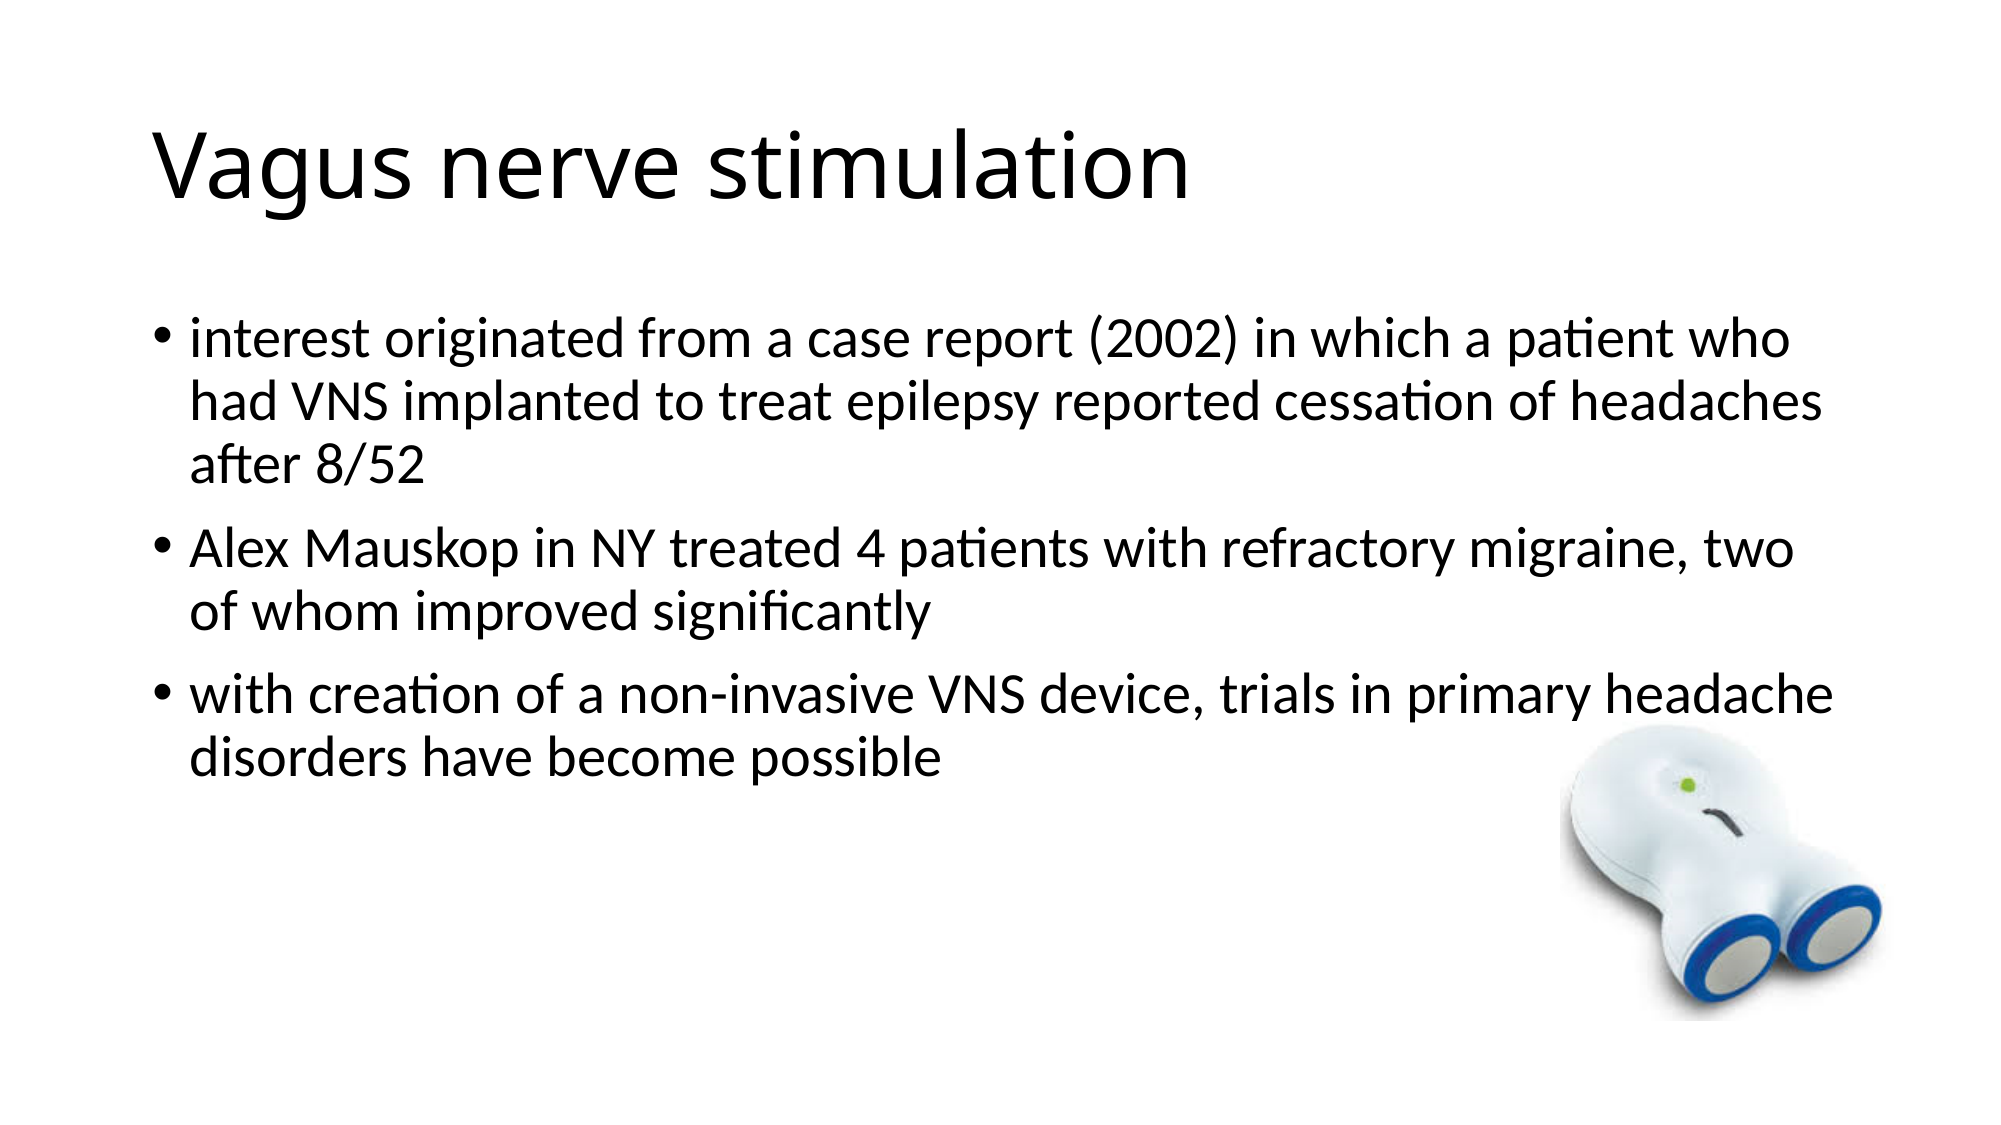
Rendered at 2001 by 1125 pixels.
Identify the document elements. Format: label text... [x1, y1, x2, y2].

picture [1560, 721, 1911, 1021]
title Vagus nerve stimulation [137, 59, 1863, 278]
list interest originated from a case report (2002) in which a patient who had VNS implanted to treat epilepsy reported cessation of headaches after 8/52 Alex Mauskop in NY treated 4 patients with refractory migraine, two of whom improved significantly with creation of a non-invasive VNS device, trials in primary headache disorders have become possible [137, 299, 1863, 1014]
